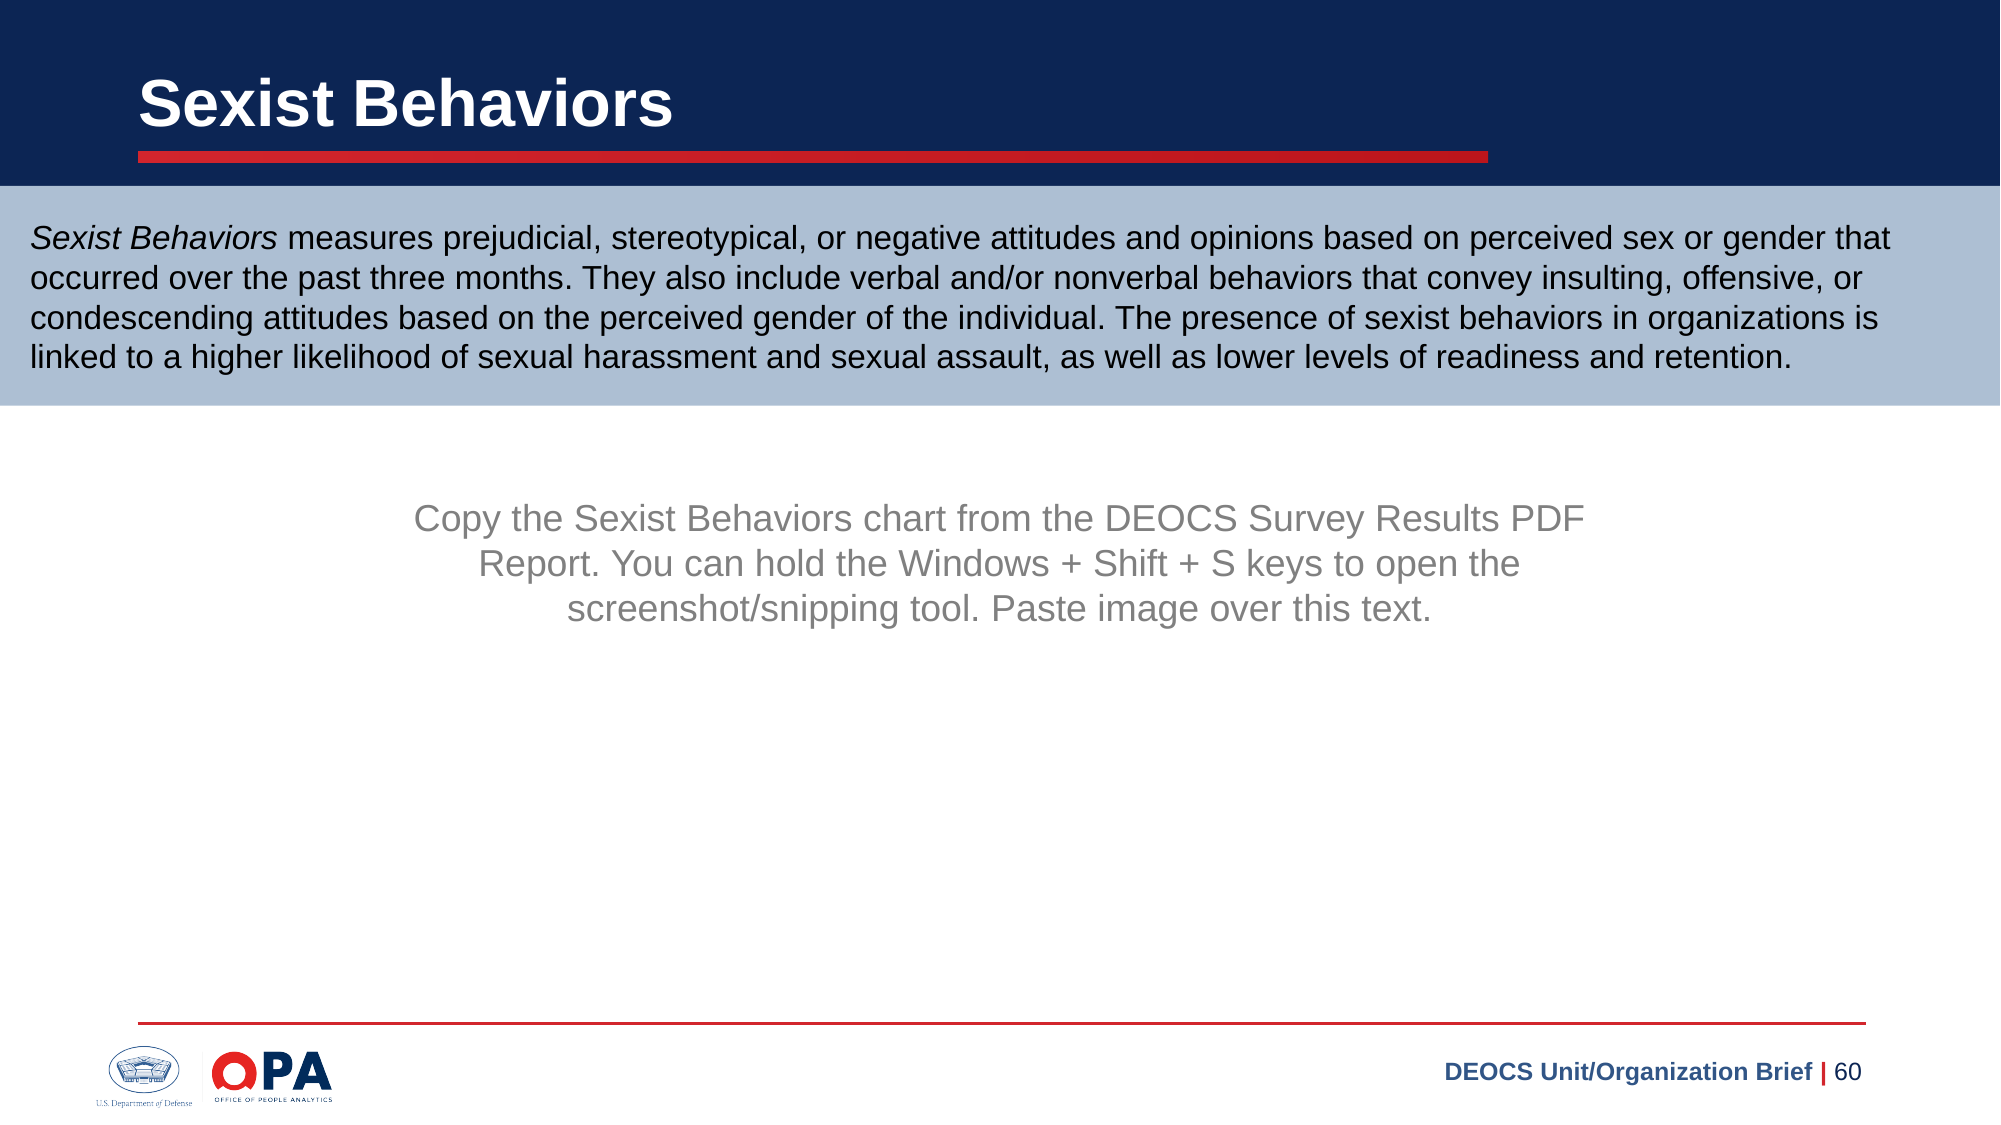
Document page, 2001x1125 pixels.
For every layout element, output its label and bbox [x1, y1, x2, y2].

picture [87, 1037, 332, 1115]
